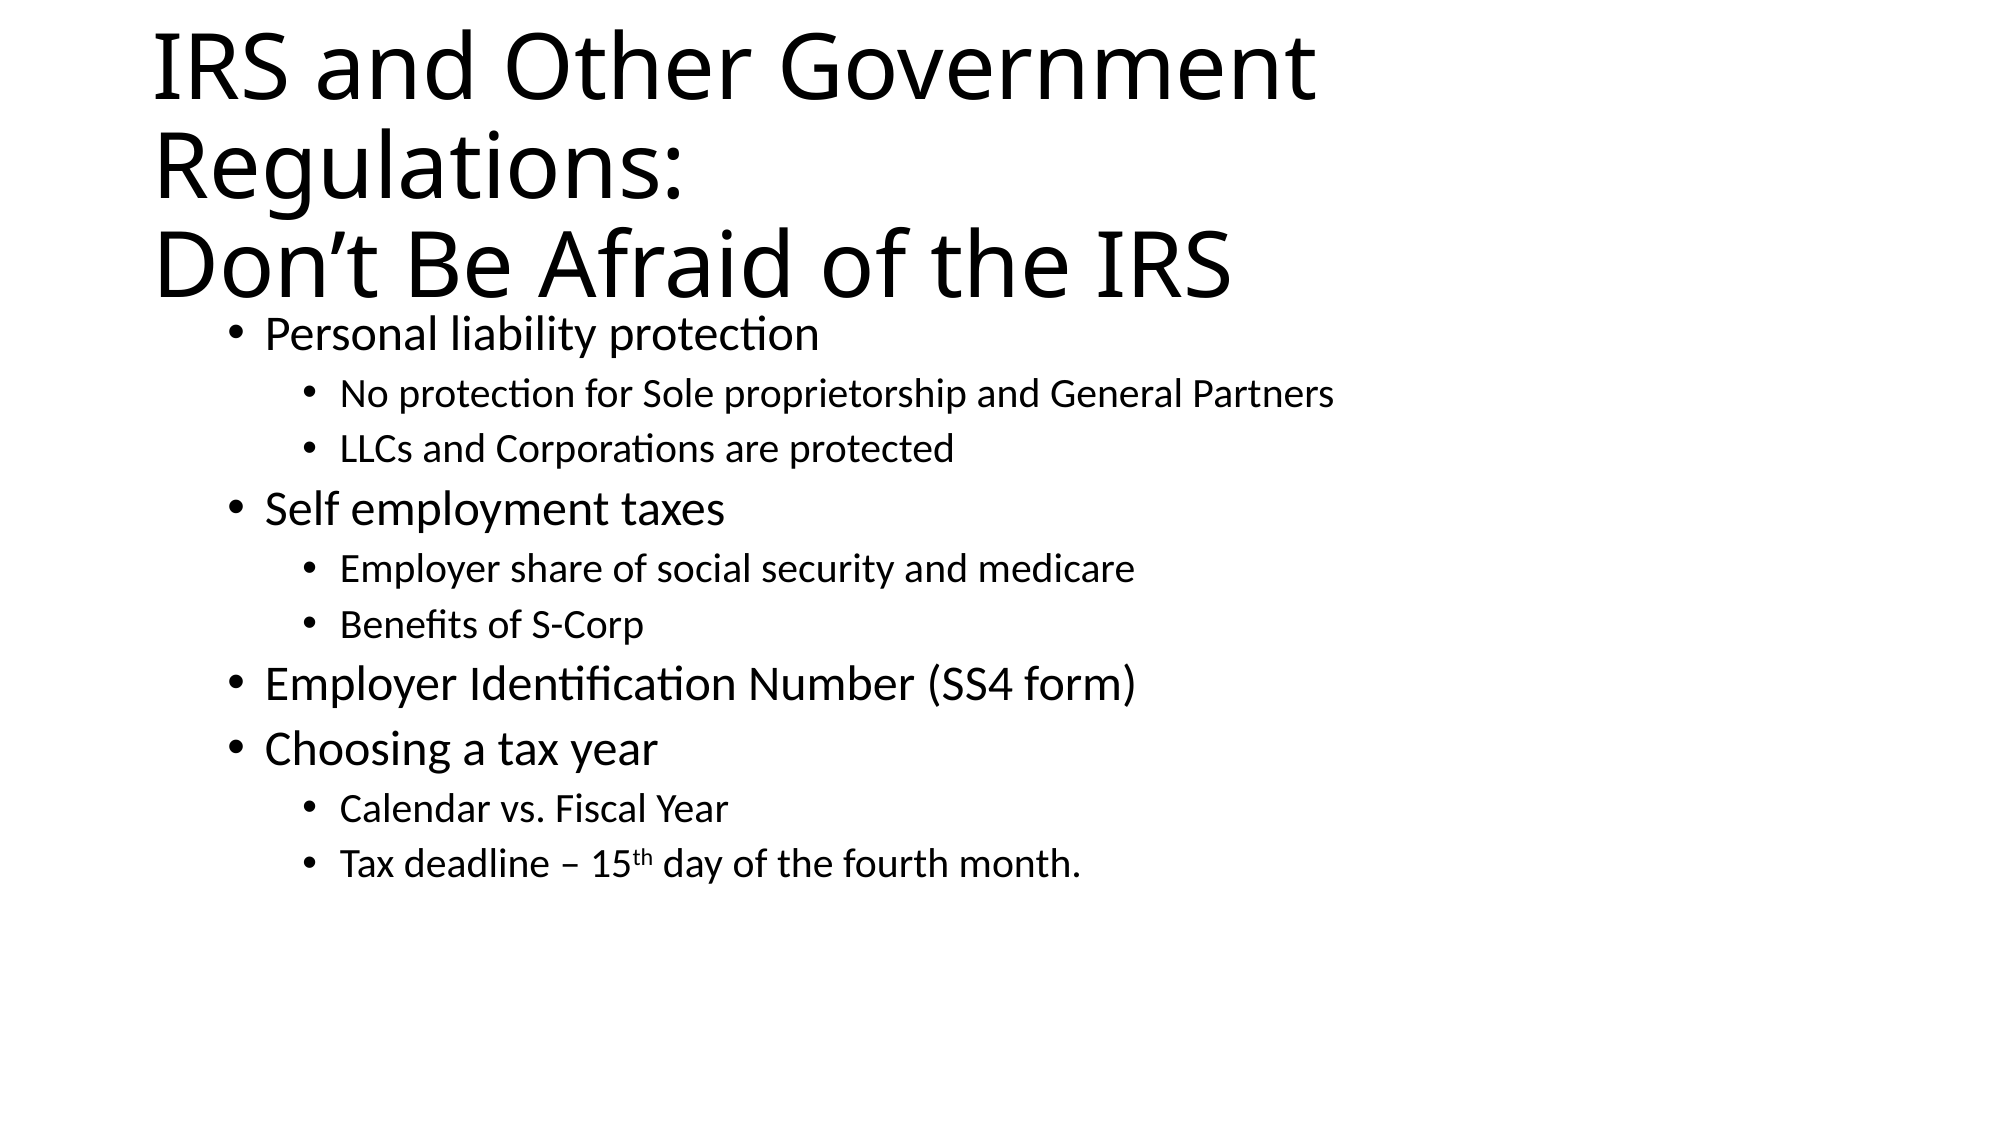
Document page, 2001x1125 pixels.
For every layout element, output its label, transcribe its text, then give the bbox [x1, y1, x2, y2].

list Personal liability protection No protection for Sole proprietorship and General Partners LLCs and Corporations are protected Self employment taxes Employer share of social security and medicare Benefits of S-Corp Employer Identification Number (SS4 form) Choosing a tax year Calendar vs. Fiscal Year Tax deadline – 15th day of the fourth month. [137, 299, 1863, 1014]
title IRS and Other Government Regulations: Don’t Be Afraid of the IRS [137, 59, 1863, 278]
